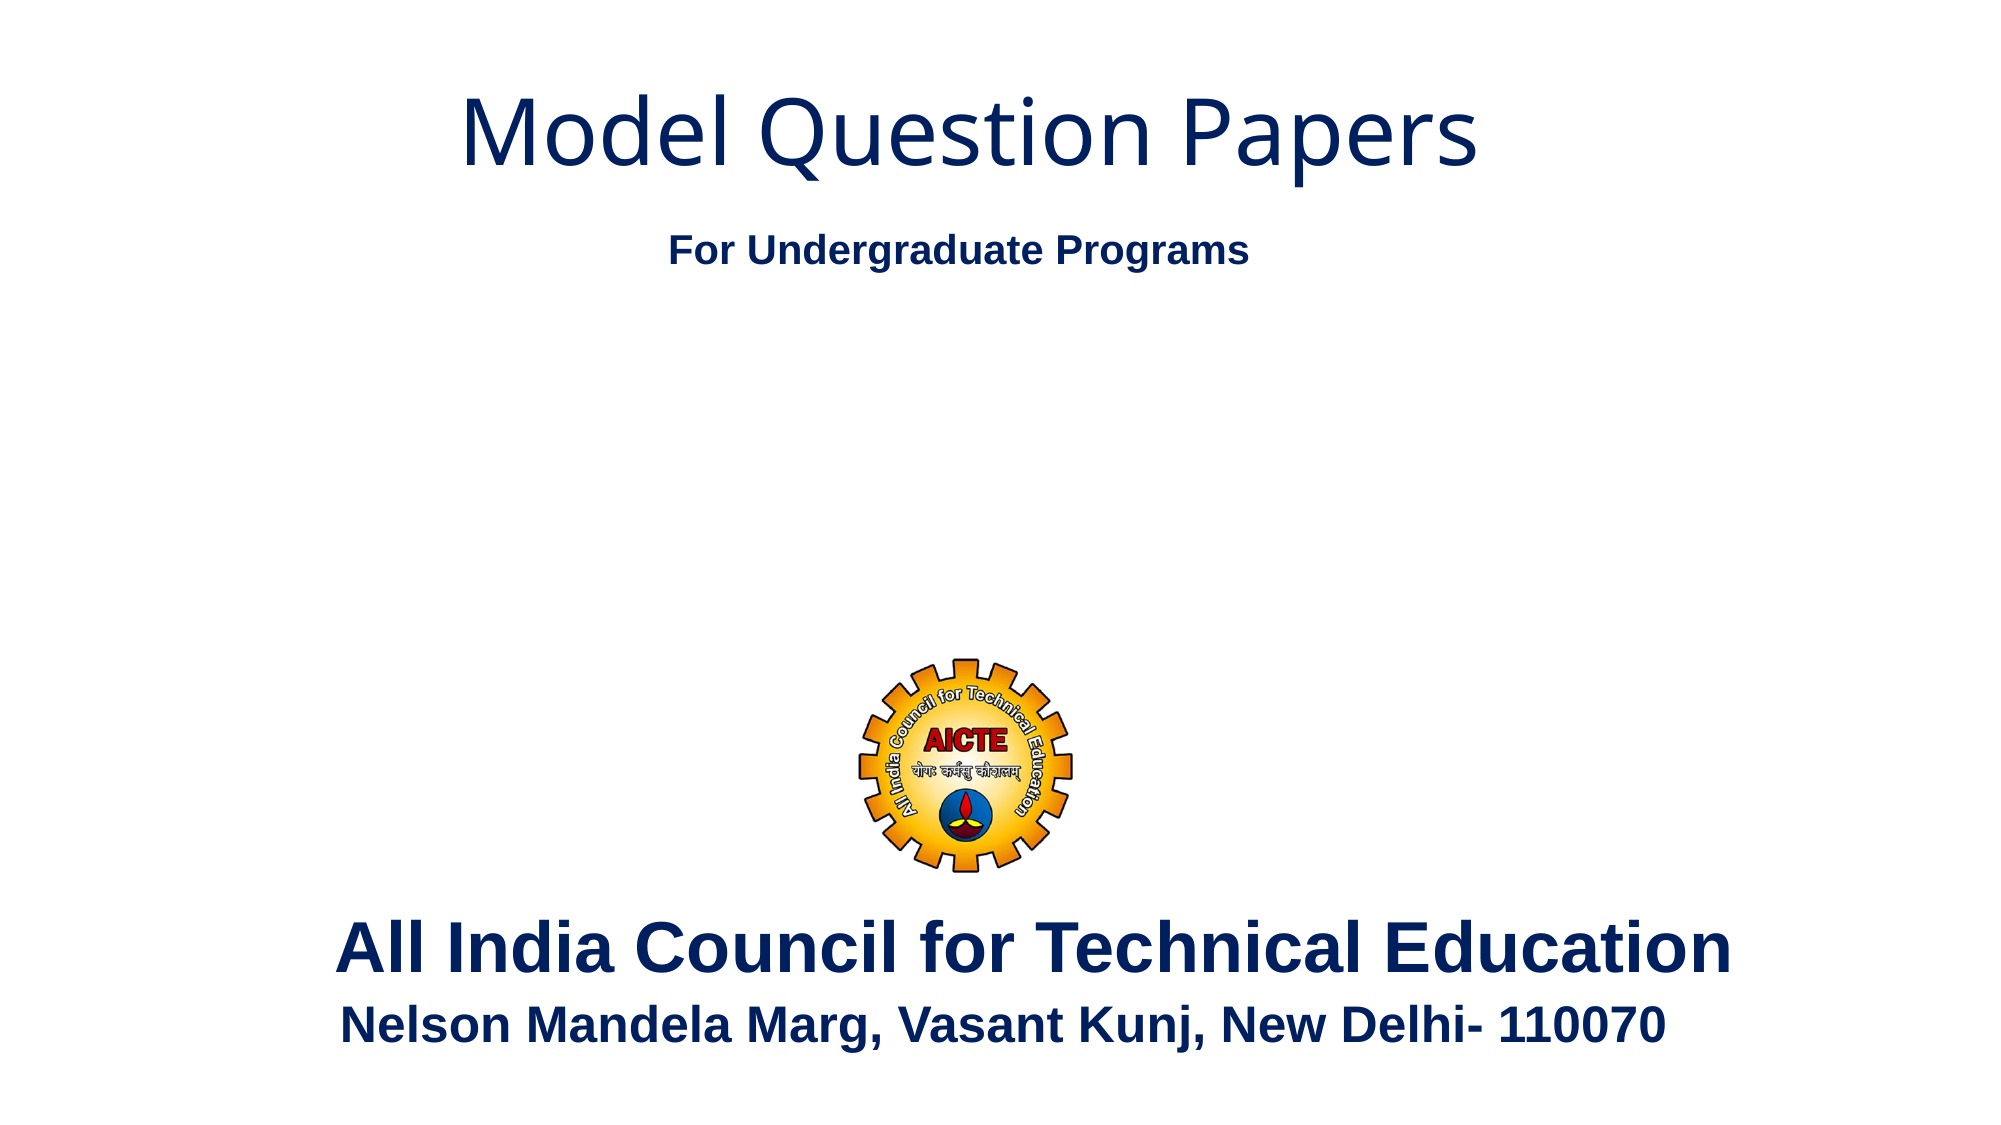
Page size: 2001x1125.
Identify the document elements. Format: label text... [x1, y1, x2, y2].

title Model Question Papers [455, 69, 1542, 117]
text_box For Undergraduate Programs [665, 220, 1266, 243]
picture [858, 658, 1073, 873]
text_box All India Council for Technical Education Nelson Mandela Marg, Vasant Kunj, New Delhi- 110070 [331, 897, 1764, 962]
